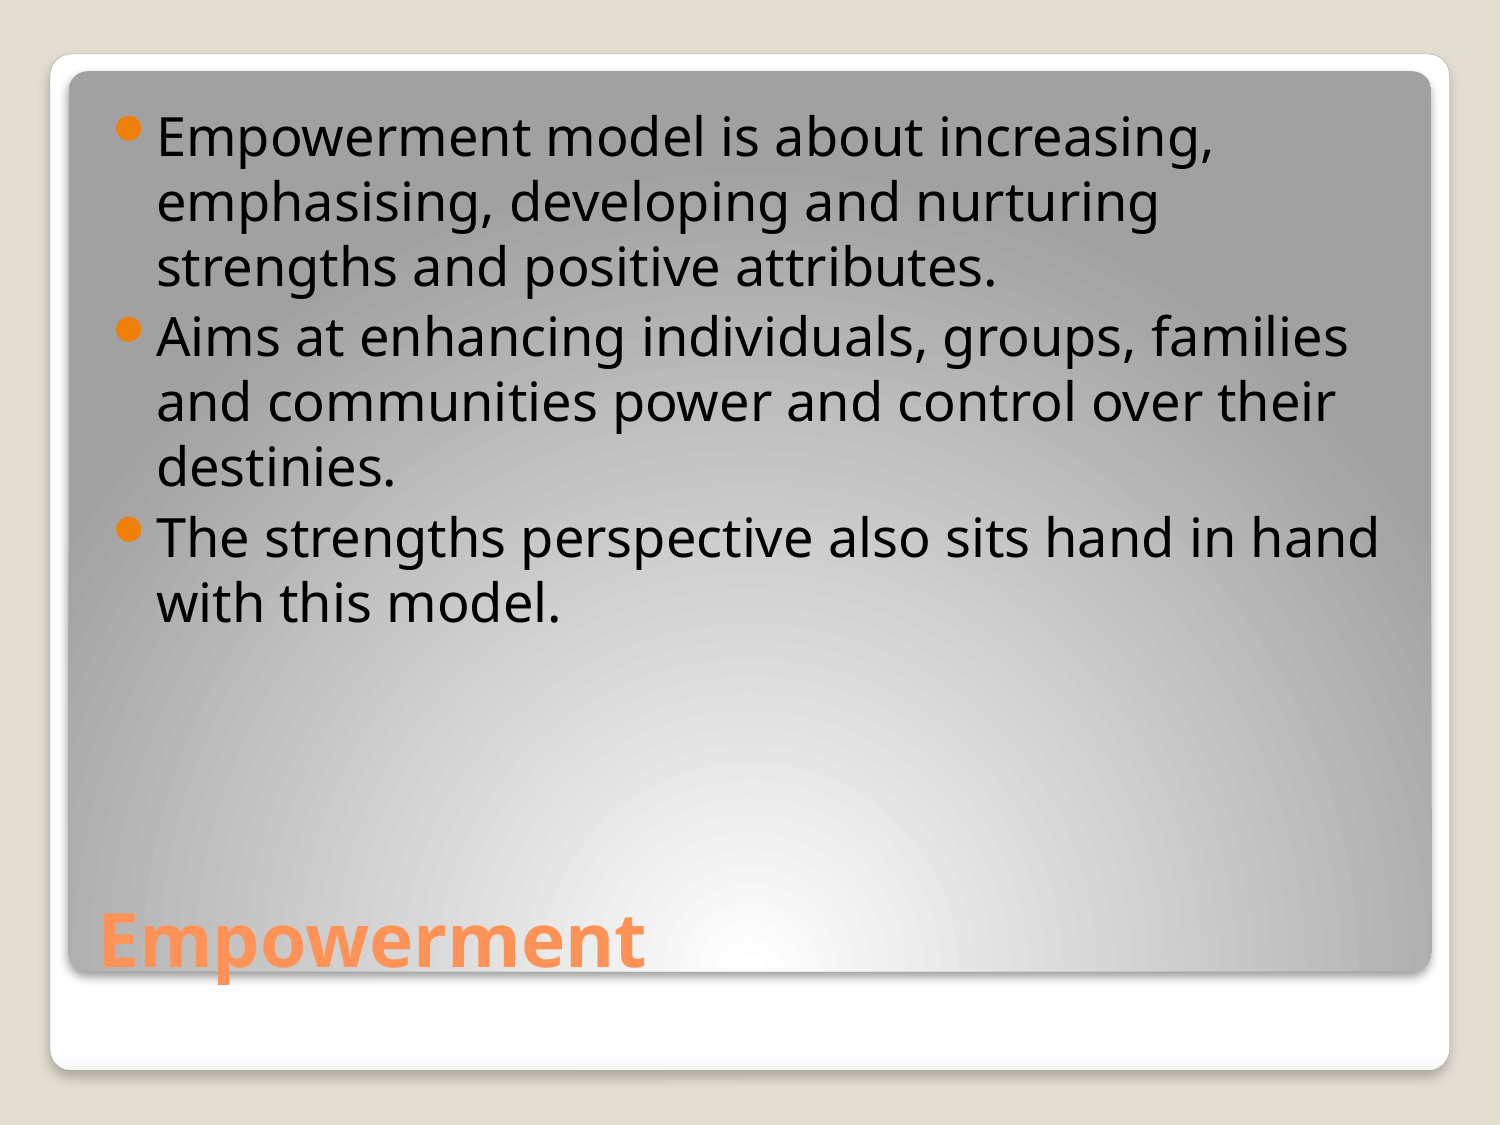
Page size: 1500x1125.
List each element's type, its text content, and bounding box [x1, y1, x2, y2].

list Empowerment model is about increasing, emphasising, developing and nurturing strengths and positive attributes. Aims at enhancing individuals, groups, families and communities power and control over their destinies. The strengths perspective also sits hand in hand with this model. [82, 86, 1425, 774]
title Empowerment [82, 817, 1425, 990]
